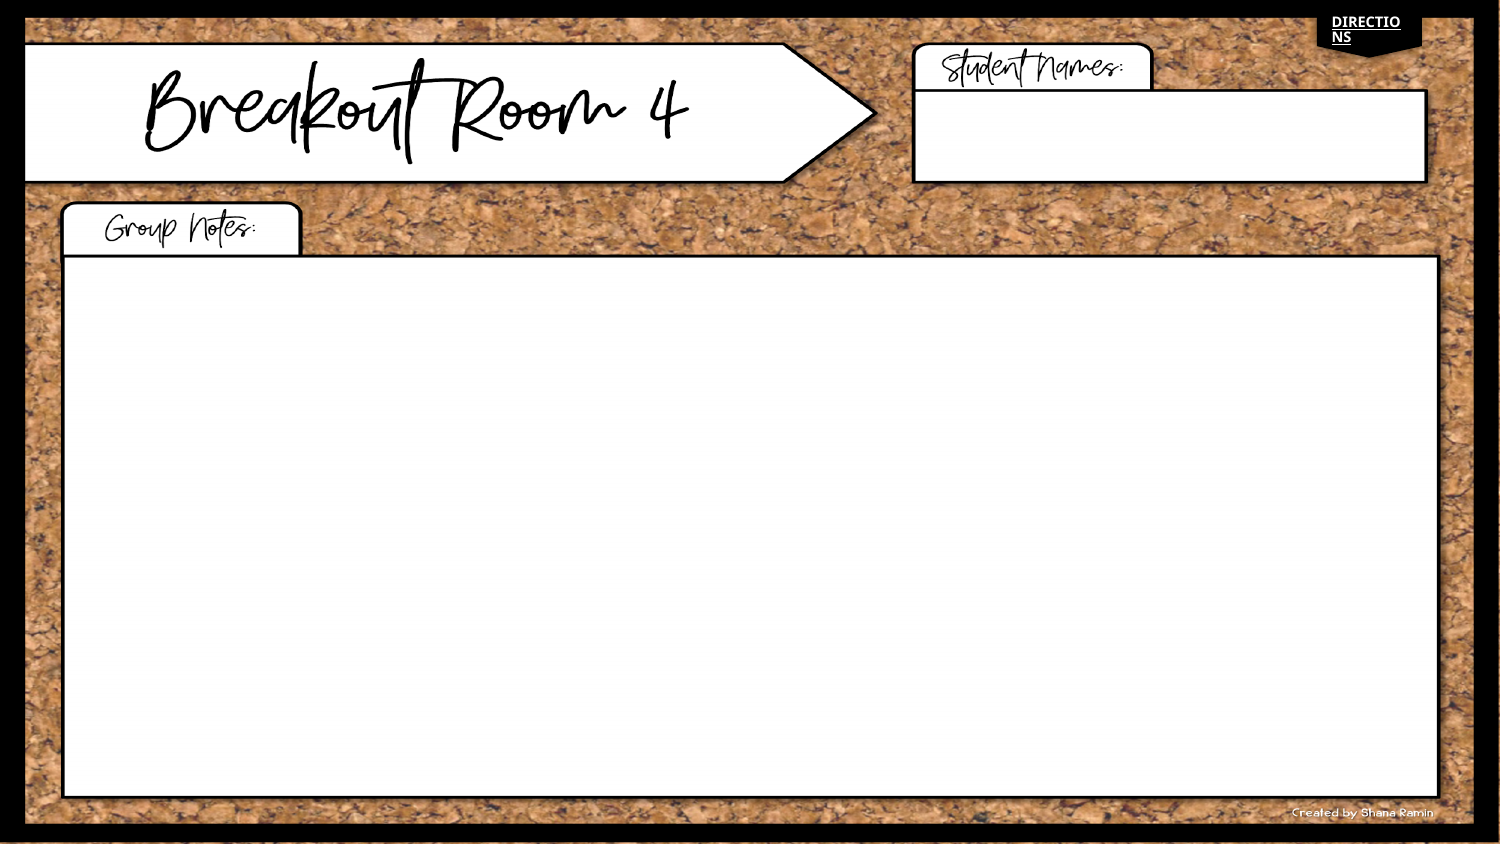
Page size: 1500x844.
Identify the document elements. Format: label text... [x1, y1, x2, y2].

picture [0, 0, 1500, 844]
text_box DIRECTIONS [1316, 0, 1422, 58]
